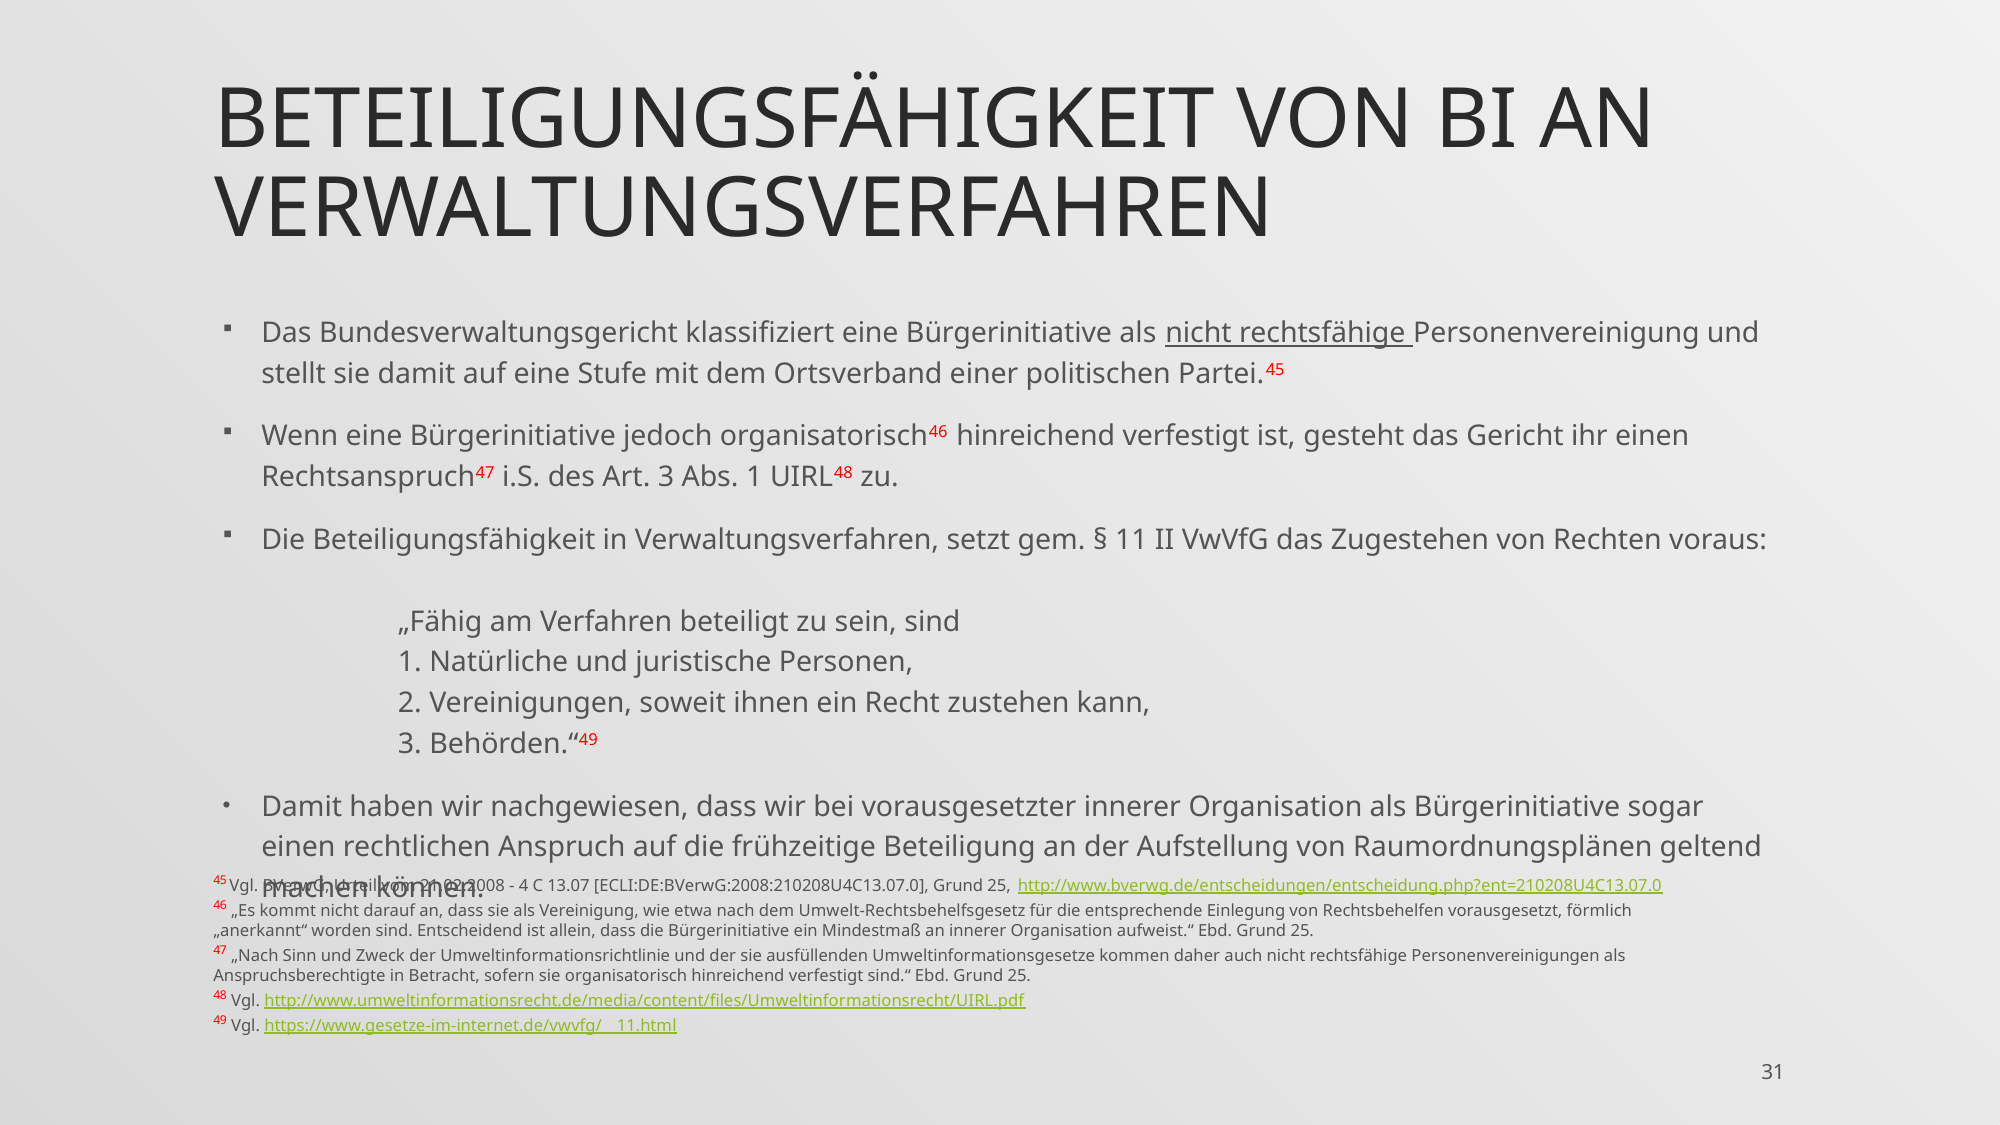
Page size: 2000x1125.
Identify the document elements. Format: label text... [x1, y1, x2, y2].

list Das Bundesverwaltungsgericht klassifiziert eine Bürgerinitiative als nicht rechtsfähige Personenvereinigung und stellt sie damit auf eine Stufe mit dem Ortsverband einer politischen Partei.45 Wenn eine Bürgerinitiative jedoch organisatorisch46 hinreichend verfestigt ist, gesteht das Gericht ihr einen Rechtsanspruch47 i.S. des Art. 3 Abs. 1 UIRL48 zu. Die Beteiligungsfähigkeit in Verwaltungsverfahren, setzt gem. § 11 II VwVfG das Zugestehen von Rechten voraus: „Fähig am Verfahren beteiligt zu sein, sind 1. Natürliche und juristische Personen, 2. Vereinigungen, soweit ihnen ein Recht zustehen kann, 3. Behörden.“49 Damit haben wir nachgewiesen, dass wir bei vorausgesetzter innerer Organisation als Bürgerinitiative sogar einen rechtlichen Anspruch auf die frühzeitige Beteiligung an der Aufstellung von Raumordnungsplänen geltend machen können. [199, 299, 1800, 917]
slide_number 31 [1744, 1057, 1800, 1088]
footer 45 Vgl. BVerwG, Urteil vom 21.02.2008 - 4 C 13.07 [ECLI:DE:BVerwG:2008:210208U4C13.07.0], Grund 25, http://www.bverwg.de/entscheidungen/entscheidung.php?ent=210208U4C13.07.0 46 „Es kommt nicht darauf an, dass sie als Vereinigung, wie etwa nach dem Umwelt-Rechtsbehelfsgesetz für die entsprechende Einlegung von Rechtsbehelfen vorausgesetzt, förmlich „anerkannt“ worden sind. Entscheidend ist allein, dass die Bürgerinitiative ein Mindestmaß an innerer Organisation aufweist.“ Ebd. Grund 25. 47 „Nach Sinn und Zweck der Umweltinformationsrichtlinie und der sie ausfüllenden Umweltinformationsgesetze kommen daher auch nicht rechtsfähige Personenvereinigungen als Anspruchsberechtigte in Betracht, sofern sie organisatorisch hinreichend verfestigt sind.“ Ebd. Grund 25. 48 Vgl. http://www.umweltinformationsrecht.de/media/content/files/Umweltinformationsrecht/UIRL.pdf 49 Vgl. https://www.gesetze-im-internet.de/vwvfg/__11.html [198, 857, 1744, 1088]
title Beteiligungsfähigkeit von BI an Verwaltungsverfahren [199, 45, 1800, 263]
